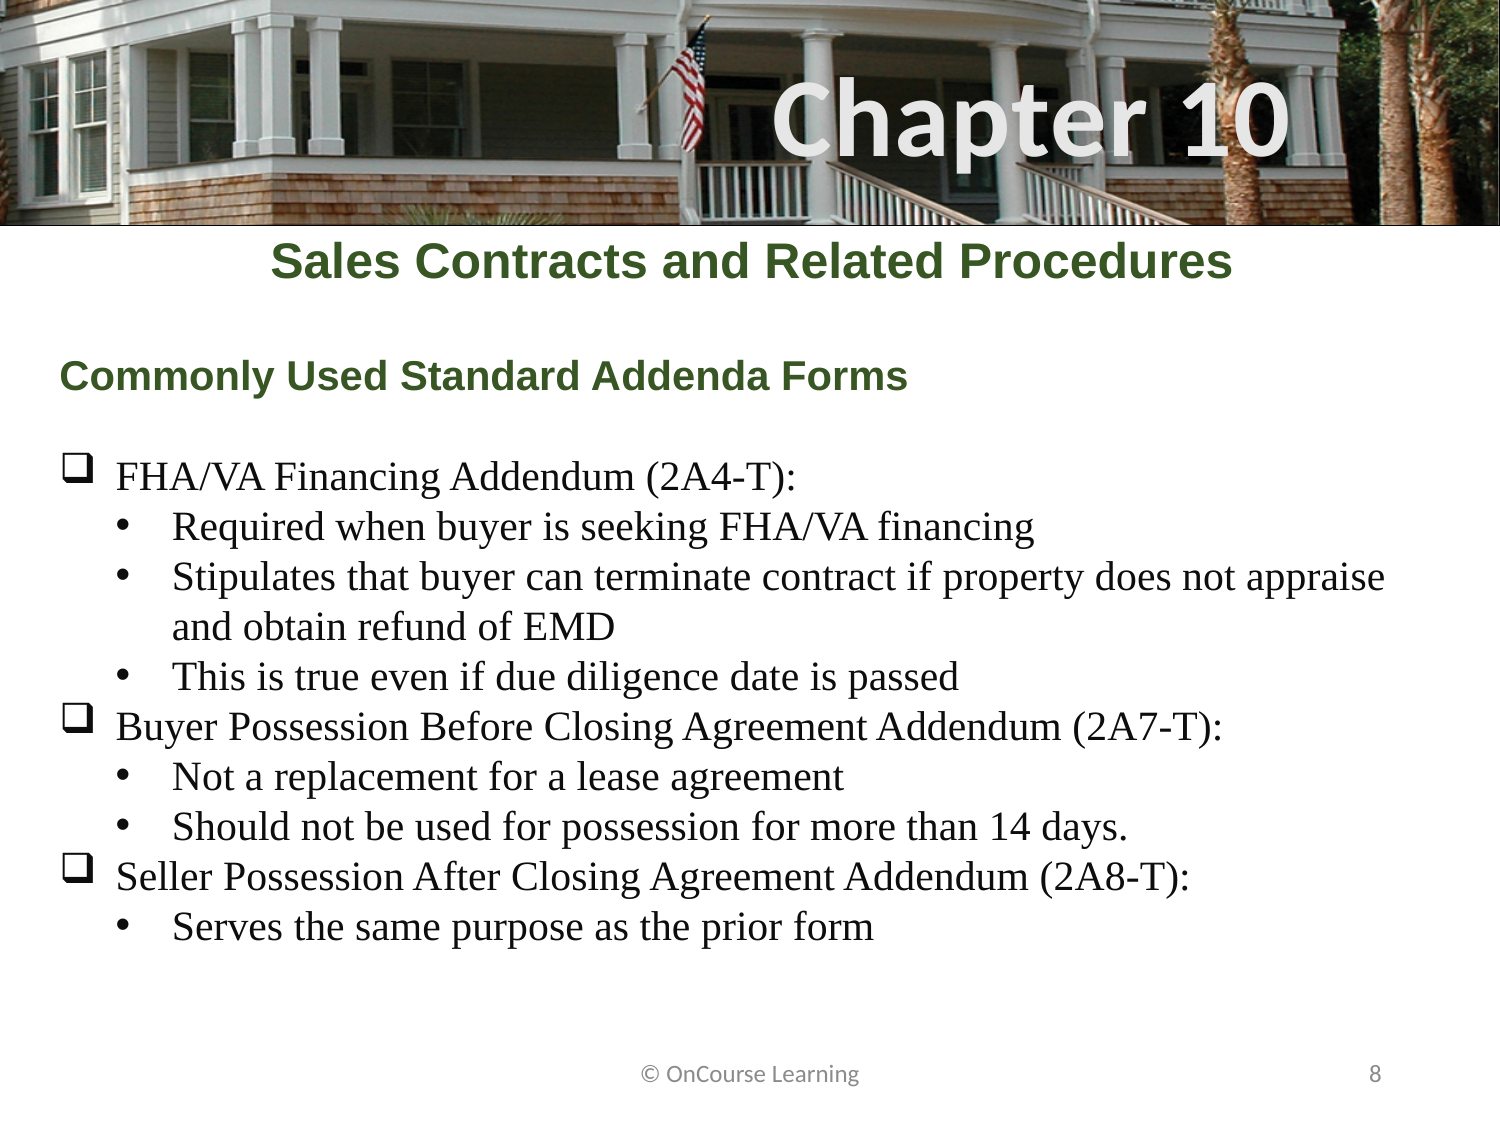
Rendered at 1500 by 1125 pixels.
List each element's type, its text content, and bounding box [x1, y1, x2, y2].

picture [0, 0, 1499, 225]
footer © OnCourse Learning [496, 1042, 1004, 1103]
text_box Sales Contracts and Related Procedures Commonly Used Standard Addenda Forms FHA/VA Financing Addendum (2A4-T): Required when buyer is seeking FHA/VA financing Stipulates that buyer can terminate contract if property does not appraise and obtain refund of EMD This is true even if due diligence date is passed Buyer Possession Before Closing Agreement Addendum (2A7-T): Not a replacement for a lease agreement Should not be used for possession for more than 14 days. Seller Possession After Closing Agreement Addendum (2A8-T): Serves the same purpose as the prior form [44, 225, 1460, 957]
slide_number 8 [1059, 1042, 1397, 1103]
